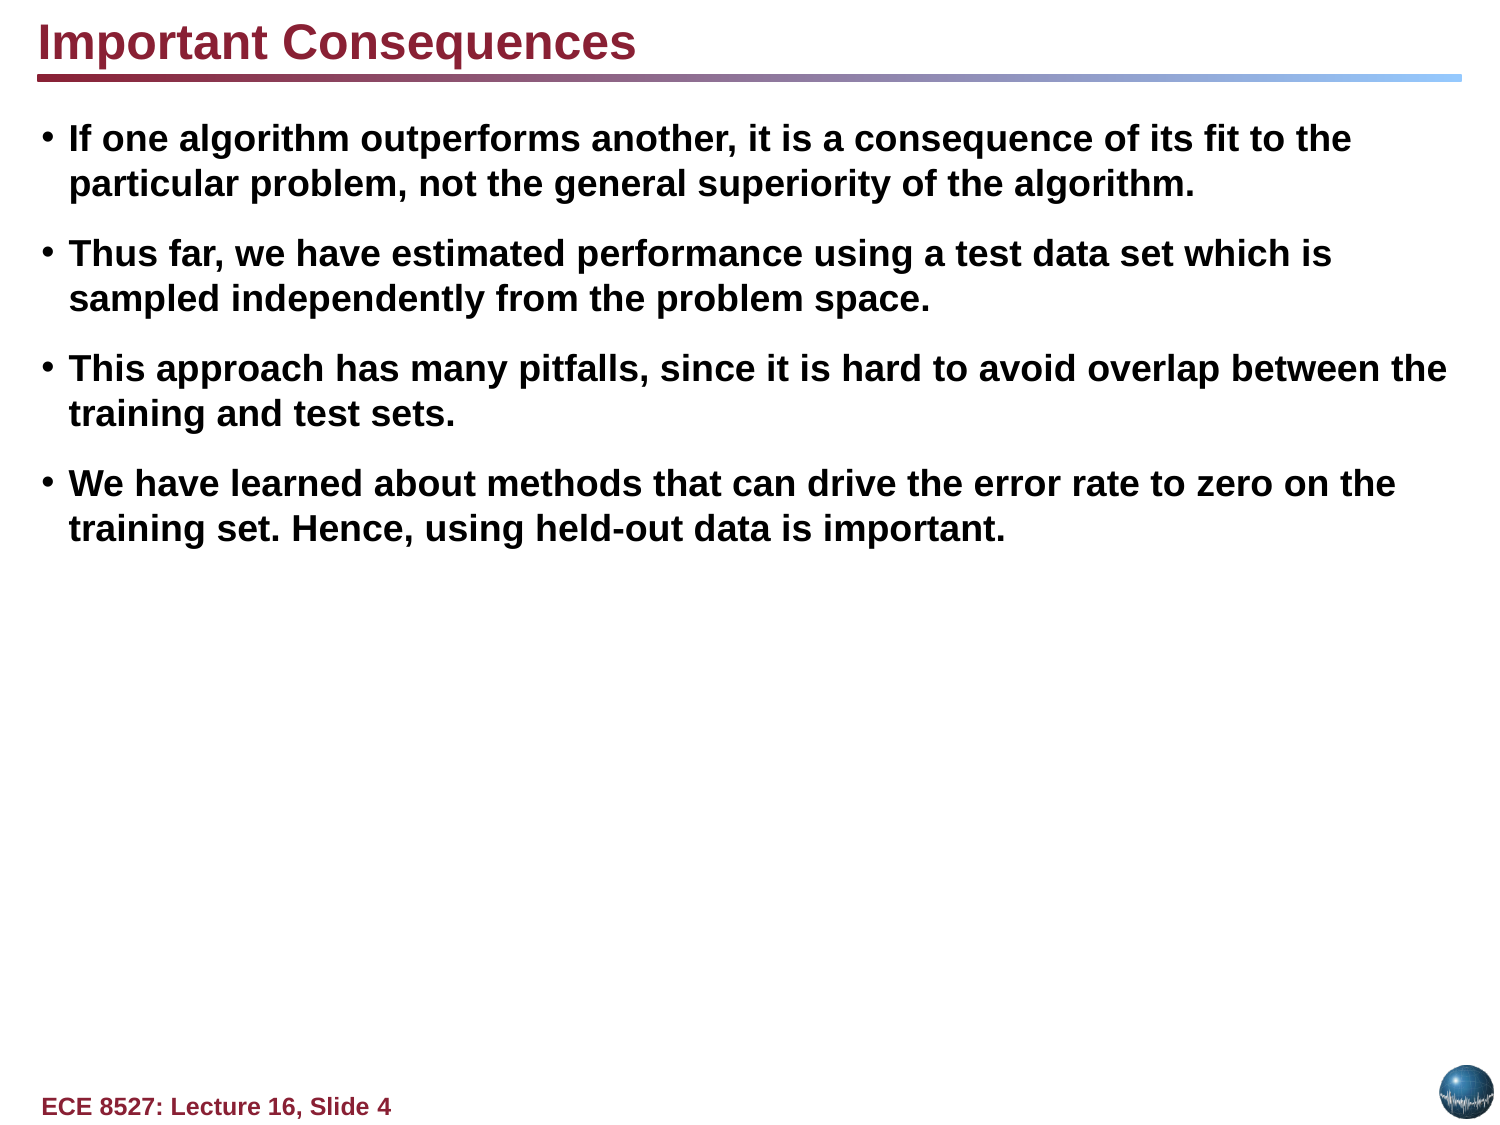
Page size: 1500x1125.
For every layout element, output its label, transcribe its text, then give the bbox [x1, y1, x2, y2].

slide_number [0, 1074, 400, 1125]
text_box Important Consequences [37, 0, 1463, 80]
text_box If one algorithm outperforms another, it is a consequence of its fit to the particular problem, not the general superiority of the algorithm. Thus far, we have estimated performance using a test data set which is sampled independently from the problem space. This approach has many pitfalls, since it is hard to avoid overlap between the training and test sets. We have learned about methods that can drive the error rate to zero on the training set. Hence, using held-out data is important. [41, 114, 1463, 1072]
picture [1439, 1065, 1494, 1119]
